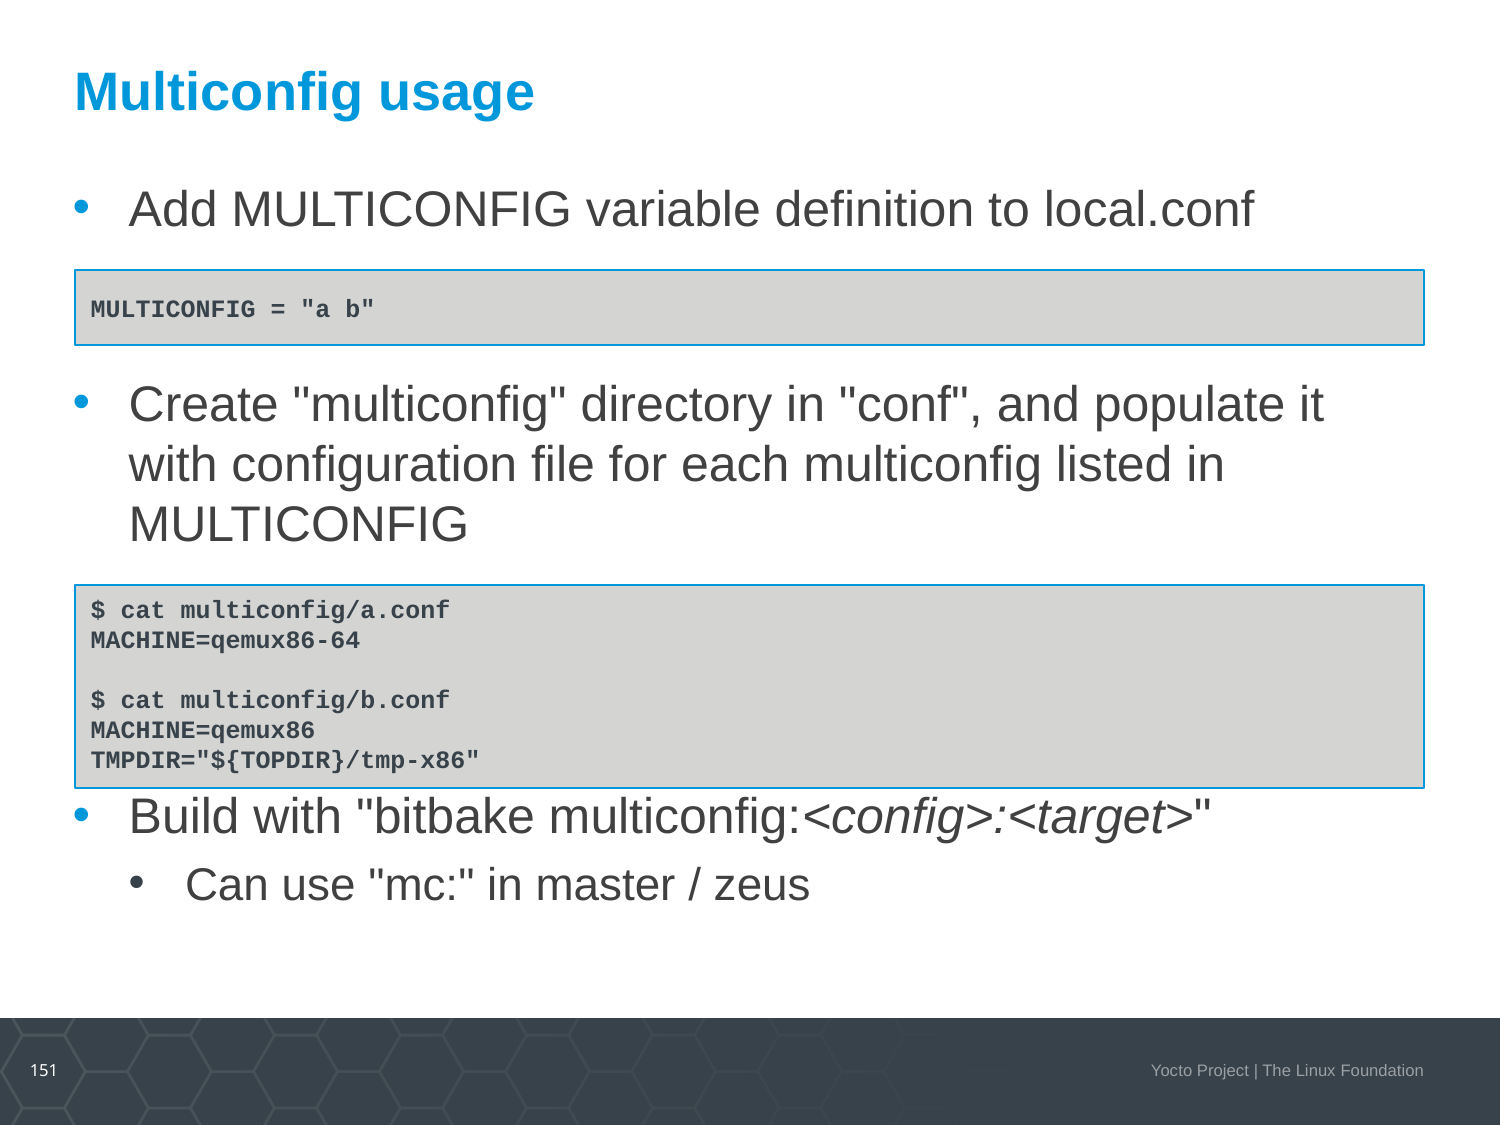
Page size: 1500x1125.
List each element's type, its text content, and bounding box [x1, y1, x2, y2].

list Add MULTICONFIG variable definition to local.conf Create "multiconfig" directory in "conf", and populate it with configuration file for each multiconfig listed in MULTICONFIG Build with "bitbake multiconfig:<config>:<target>" Can use "mc:" in master / zeus [72, 176, 1423, 984]
text_box $ cat multiconfig/a.conf MACHINE=qemux86-64 $ cat multiconfig/b.conf MACHINE=qemux86 TMPDIR="${TOPDIR}/tmp-x86" [74, 585, 1424, 788]
title Multiconfig usage [74, 67, 1425, 213]
text_box MULTICONFIG = "a b" [74, 270, 1424, 346]
picture [0, 0, 1500, 1125]
